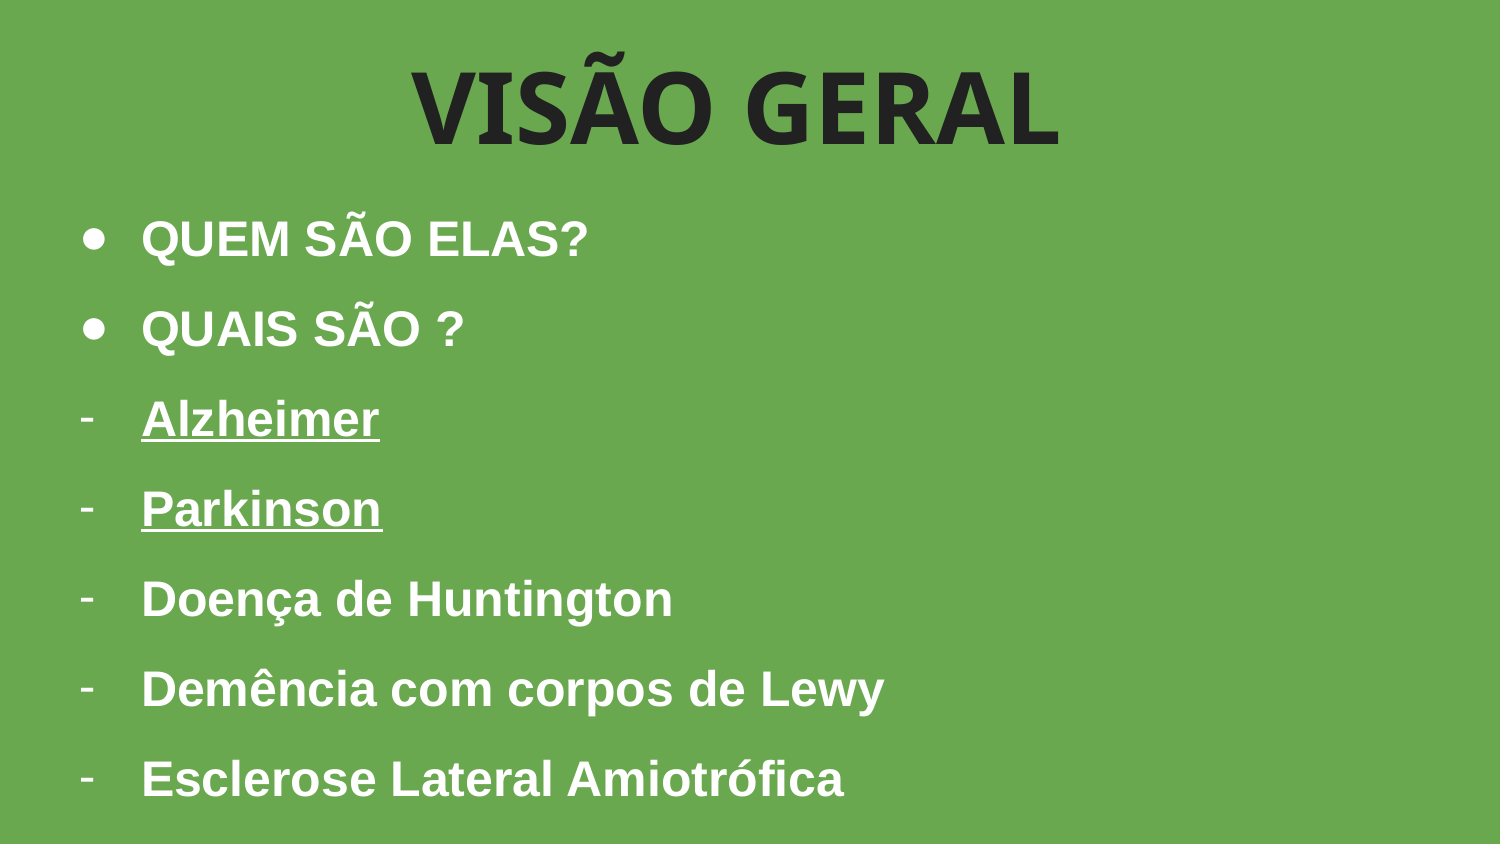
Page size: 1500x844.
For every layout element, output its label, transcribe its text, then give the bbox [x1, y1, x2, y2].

title VISÃO GERAL [51, 30, 1449, 161]
list QUEM SÃO ELAS? QUAIS SÃO ? Alzheimer Parkinson Doença de Huntington Demência com corpos de Lewy Esclerose Lateral Amiotrófica [51, 161, 1449, 828]
